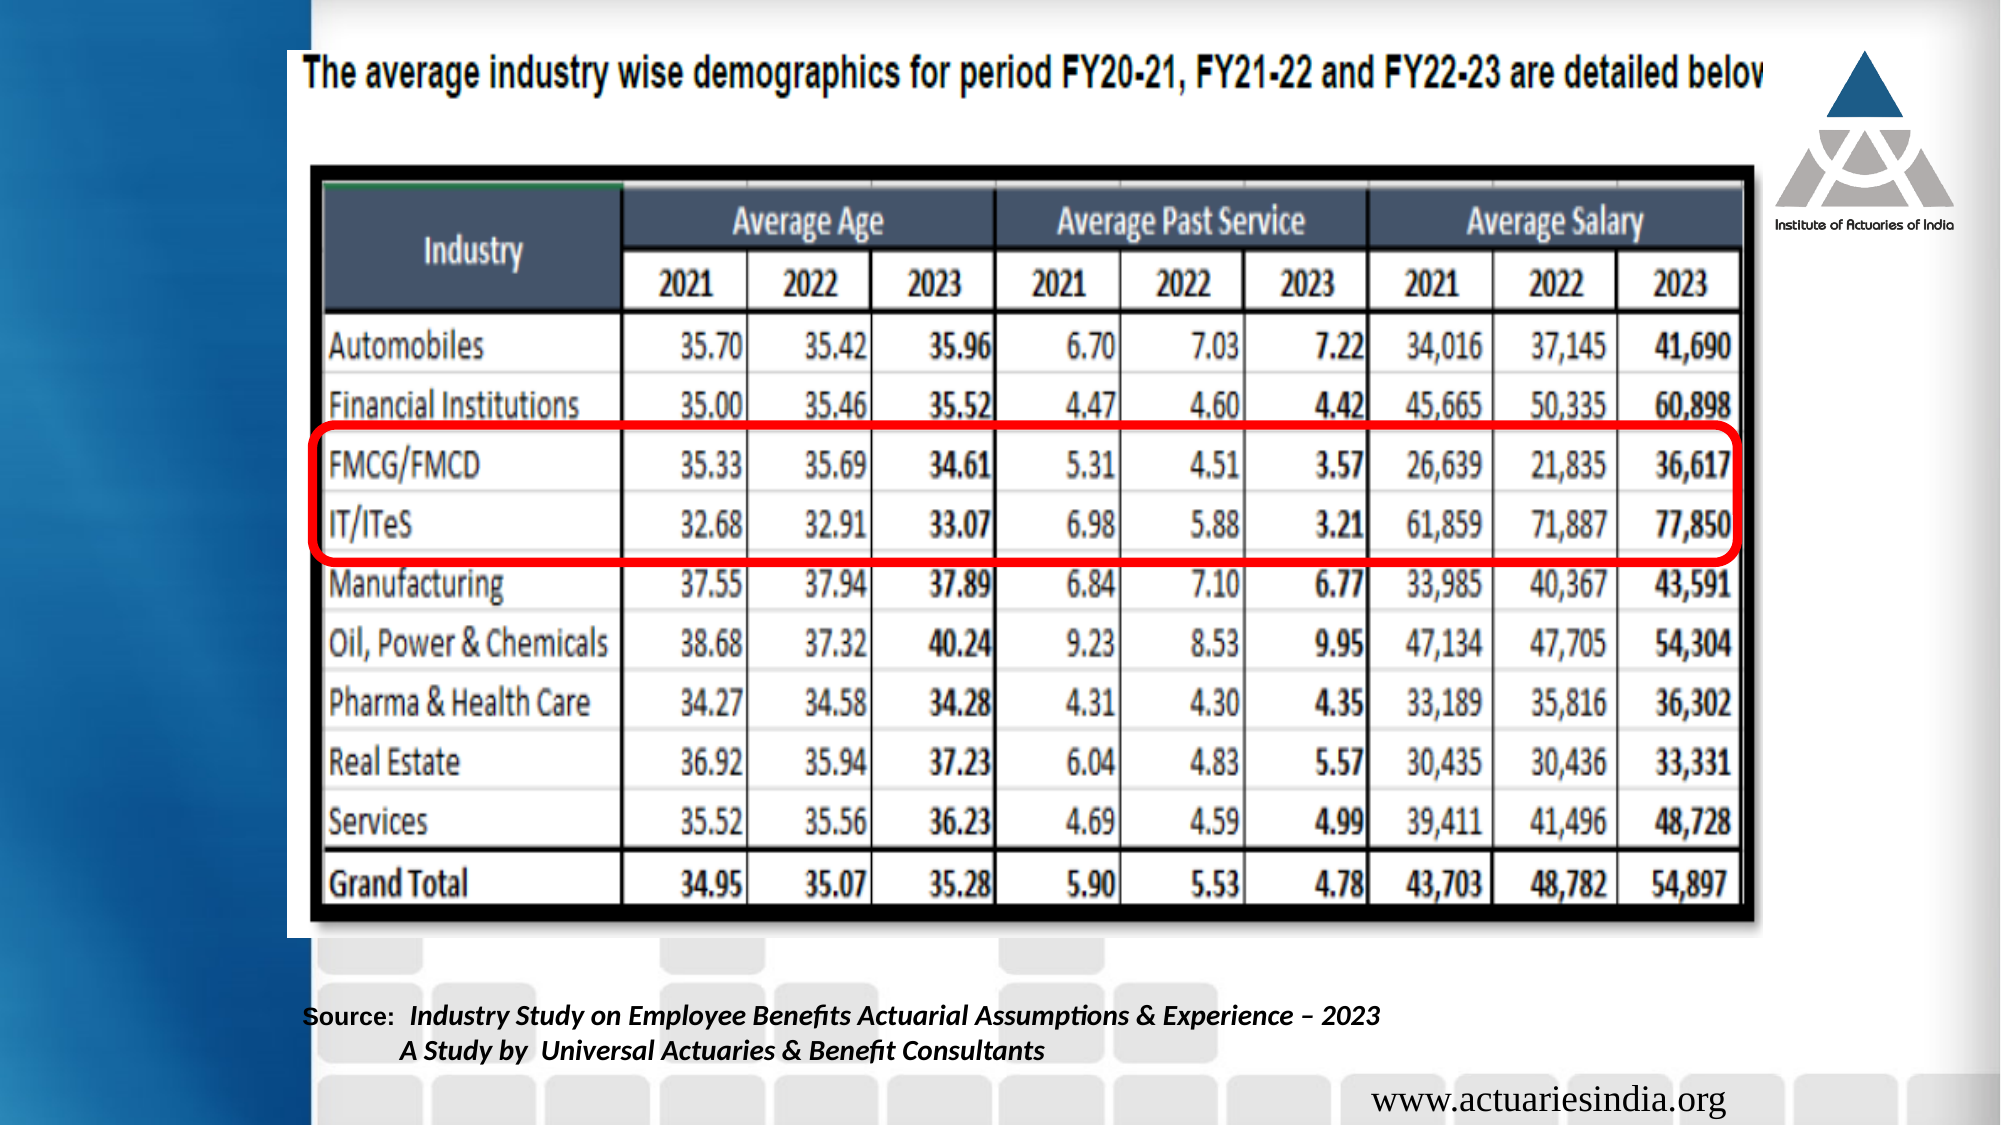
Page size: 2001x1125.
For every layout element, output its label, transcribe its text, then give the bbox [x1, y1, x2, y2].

text_box Source: Industry Study on Employee Benefits Actuarial Assumptions & Experience – 2023 A Study by Universal Actuaries & Benefit Consultants [287, 989, 1401, 1074]
text_box www.actuariesindia.org [1356, 1066, 1832, 1125]
picture [0, 0, 2001, 1125]
